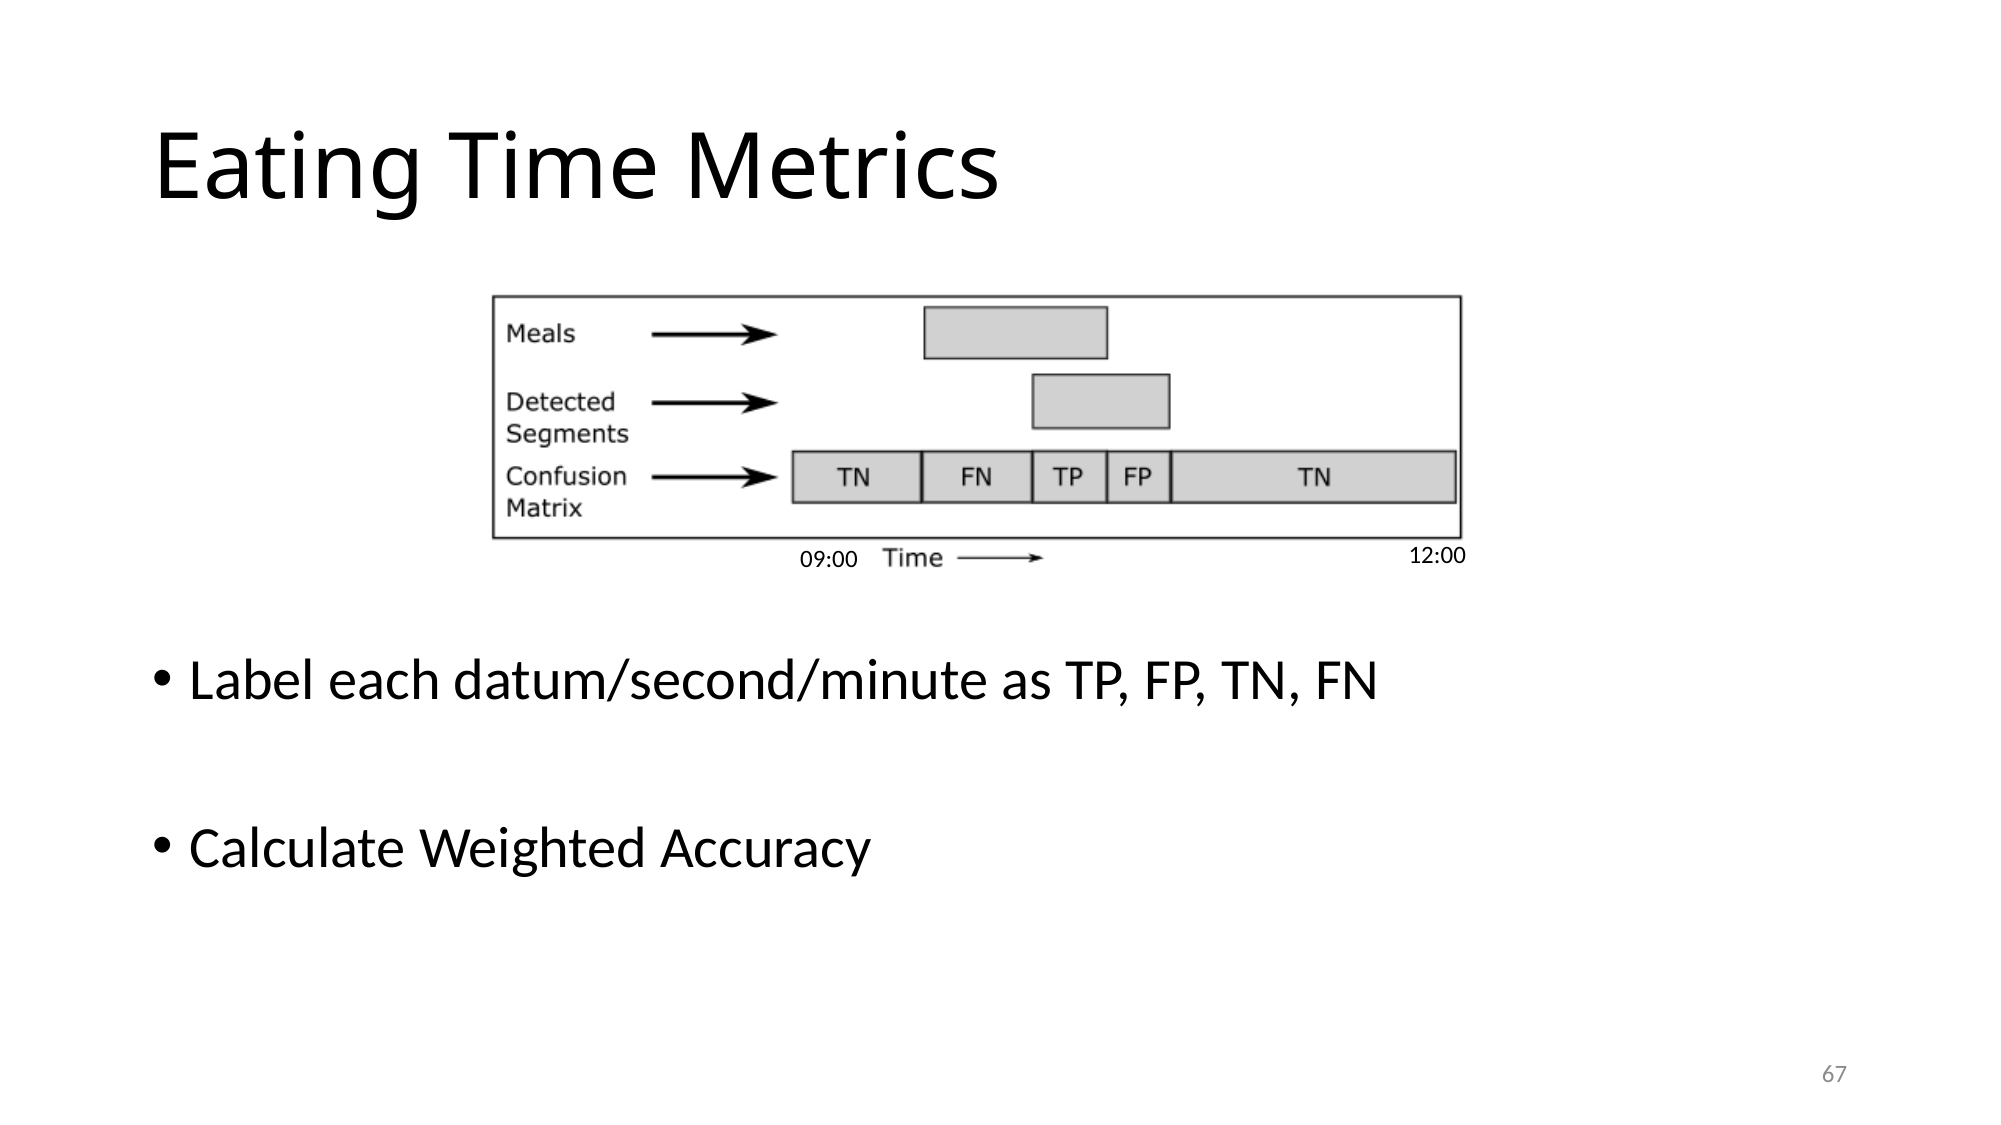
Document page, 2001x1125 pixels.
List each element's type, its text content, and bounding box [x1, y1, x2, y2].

title Eating Time Metrics [137, 59, 1863, 278]
slide_number 67 [1412, 1042, 1863, 1103]
picture [472, 267, 1482, 586]
list Label each datum/second/minute as TP, FP, TN, FN Calculate Weighted Accuracy [137, 299, 1863, 1014]
